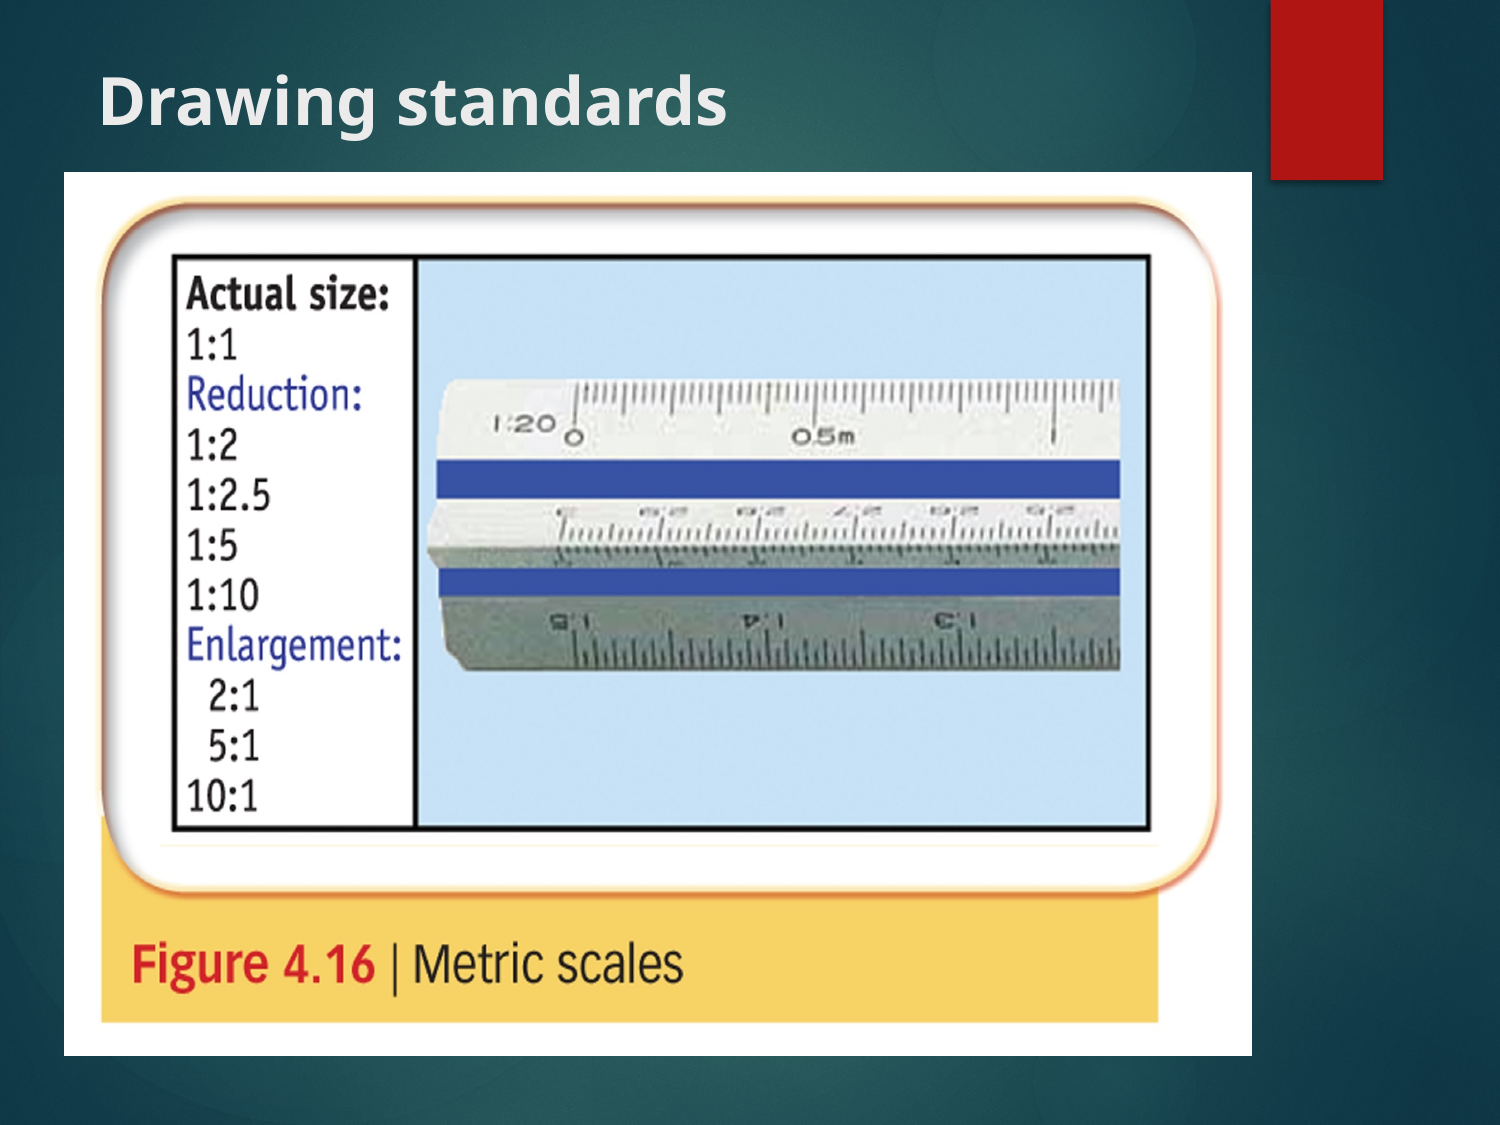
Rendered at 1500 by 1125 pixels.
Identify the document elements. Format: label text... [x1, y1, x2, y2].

text_box Drawing standards [82, 50, 1037, 146]
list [64, 171, 1253, 1057]
